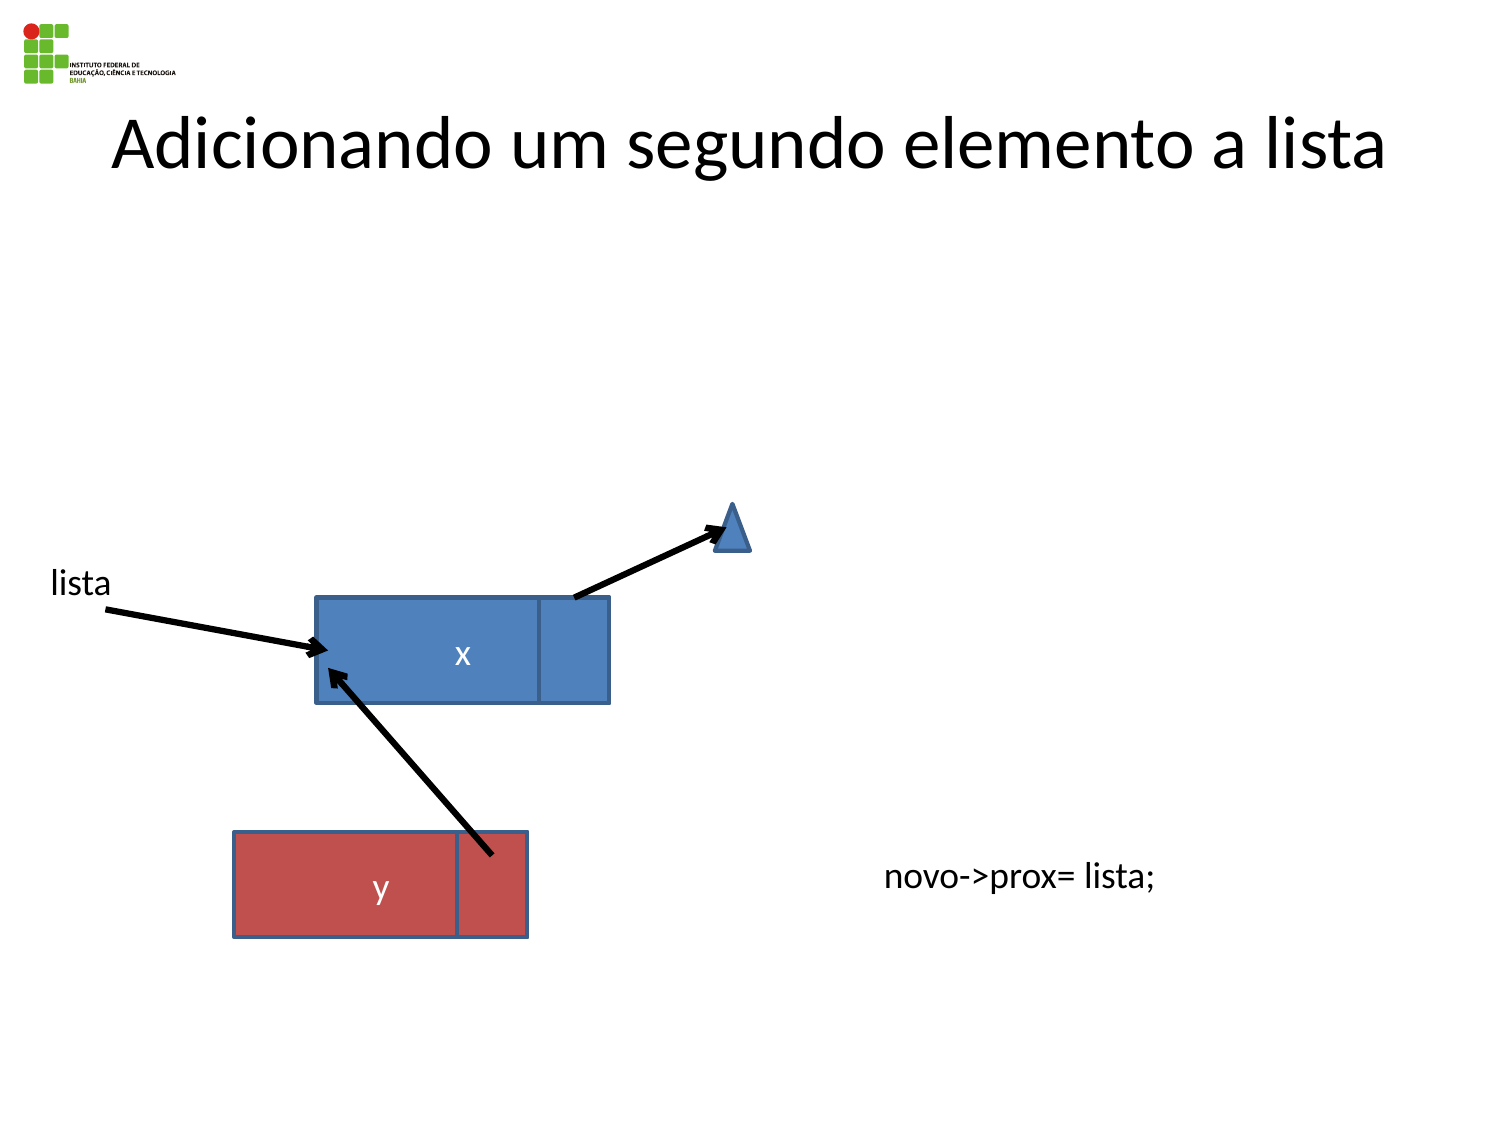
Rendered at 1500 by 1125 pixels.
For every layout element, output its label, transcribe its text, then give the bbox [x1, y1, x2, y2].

text_box lista [35, 550, 127, 611]
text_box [105, 609, 329, 651]
text_box novo->prox= lista; [868, 843, 1171, 904]
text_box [614, 485, 686, 639]
title Adicionando um segundo elemento a lista [75, 45, 1425, 233]
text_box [316, 679, 505, 844]
text_box [712, 501, 752, 553]
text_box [234, 831, 528, 938]
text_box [316, 597, 610, 704]
